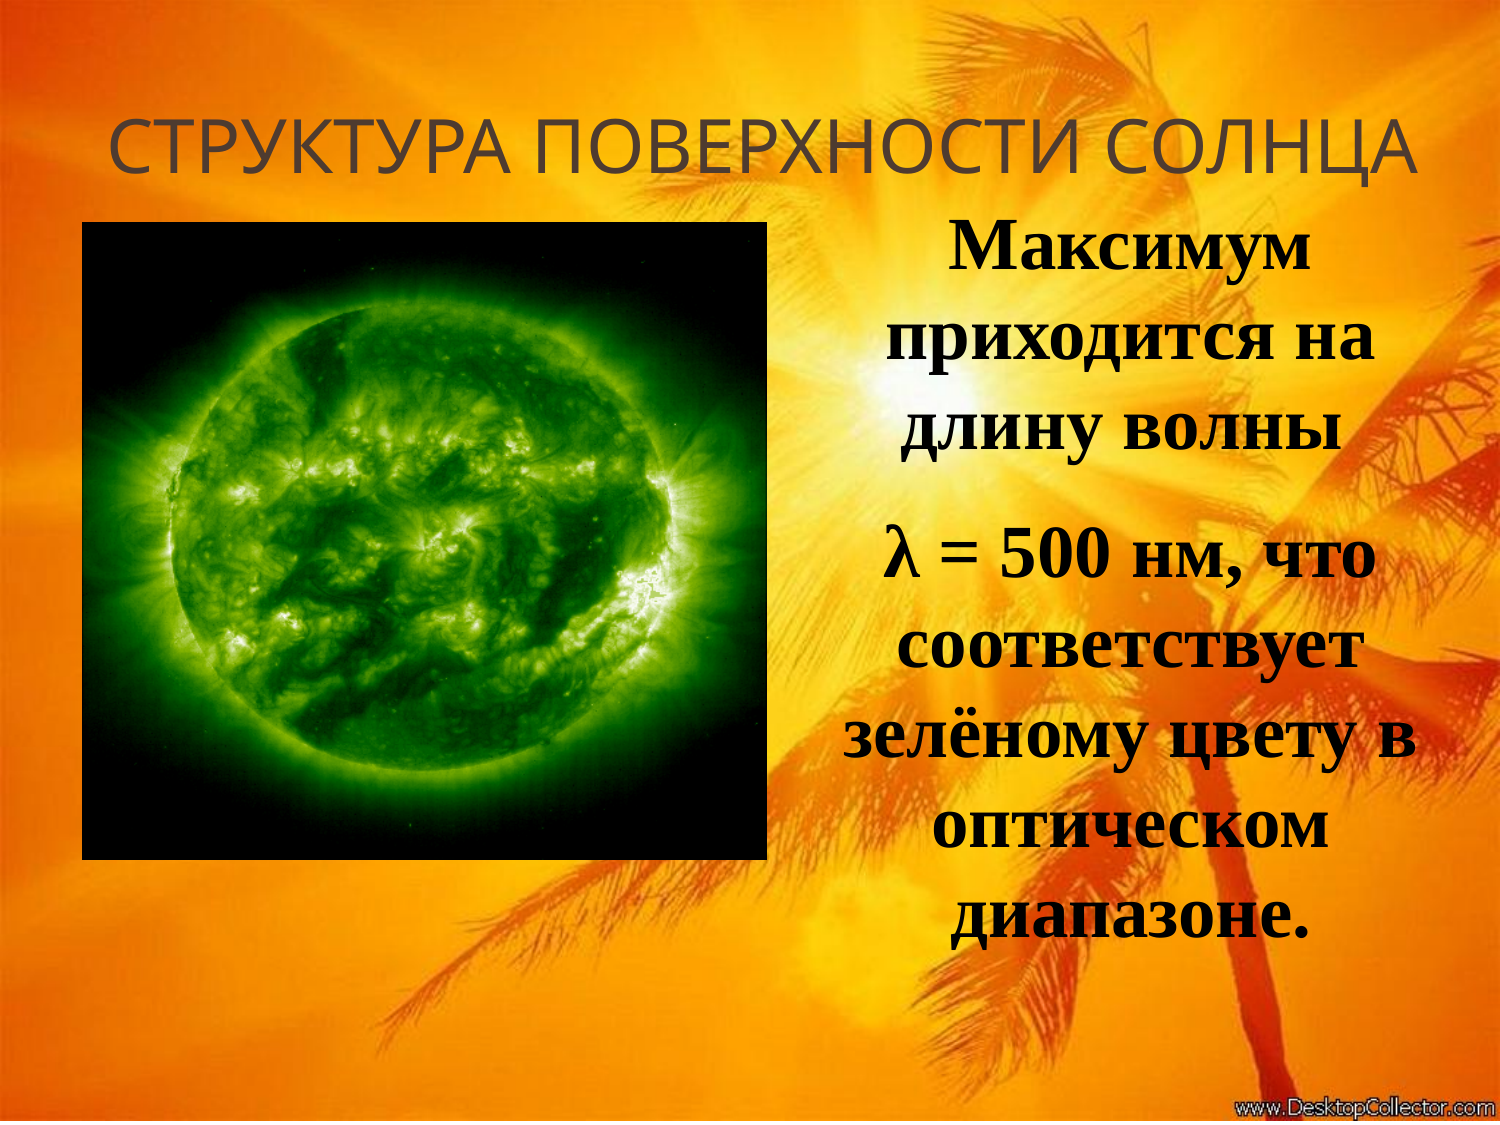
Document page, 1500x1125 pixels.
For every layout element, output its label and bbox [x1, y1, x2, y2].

list [81, 222, 768, 860]
picture [0, 0, 1500, 1121]
